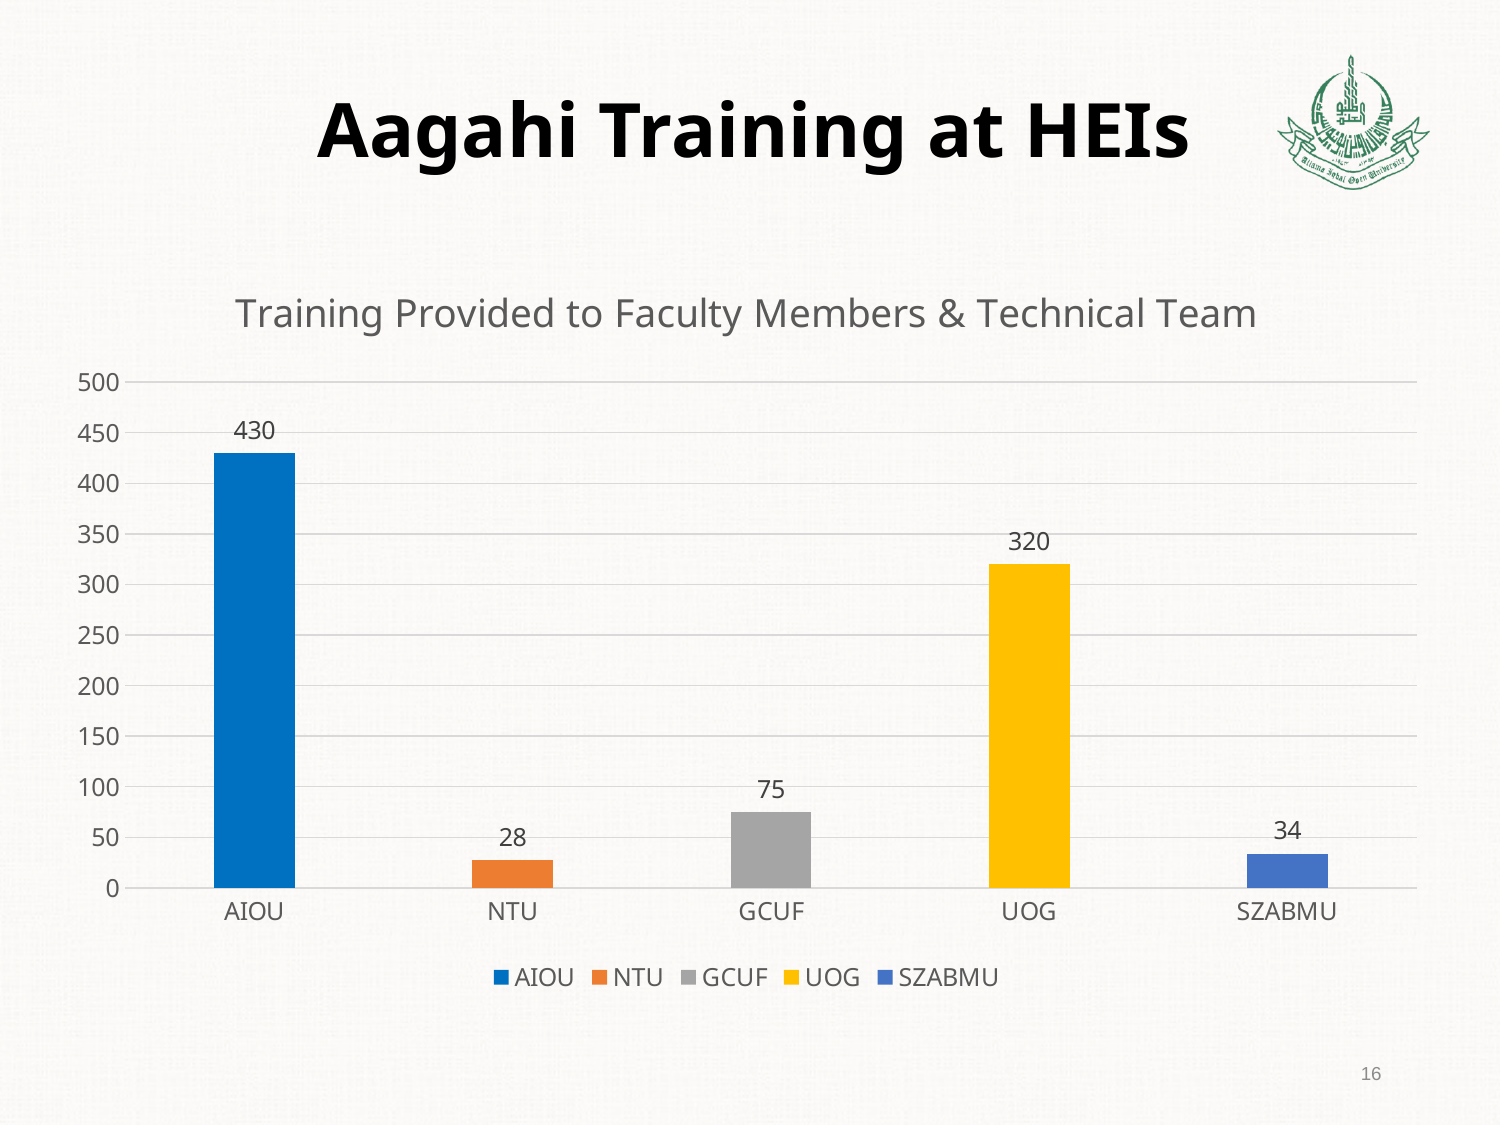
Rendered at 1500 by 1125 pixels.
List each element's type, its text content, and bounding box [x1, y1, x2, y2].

slide_number 16 [1059, 1042, 1397, 1103]
title Aagahi Training at HEIs [103, 24, 1397, 243]
picture [1277, 54, 1430, 191]
chart [49, 250, 1445, 1001]
